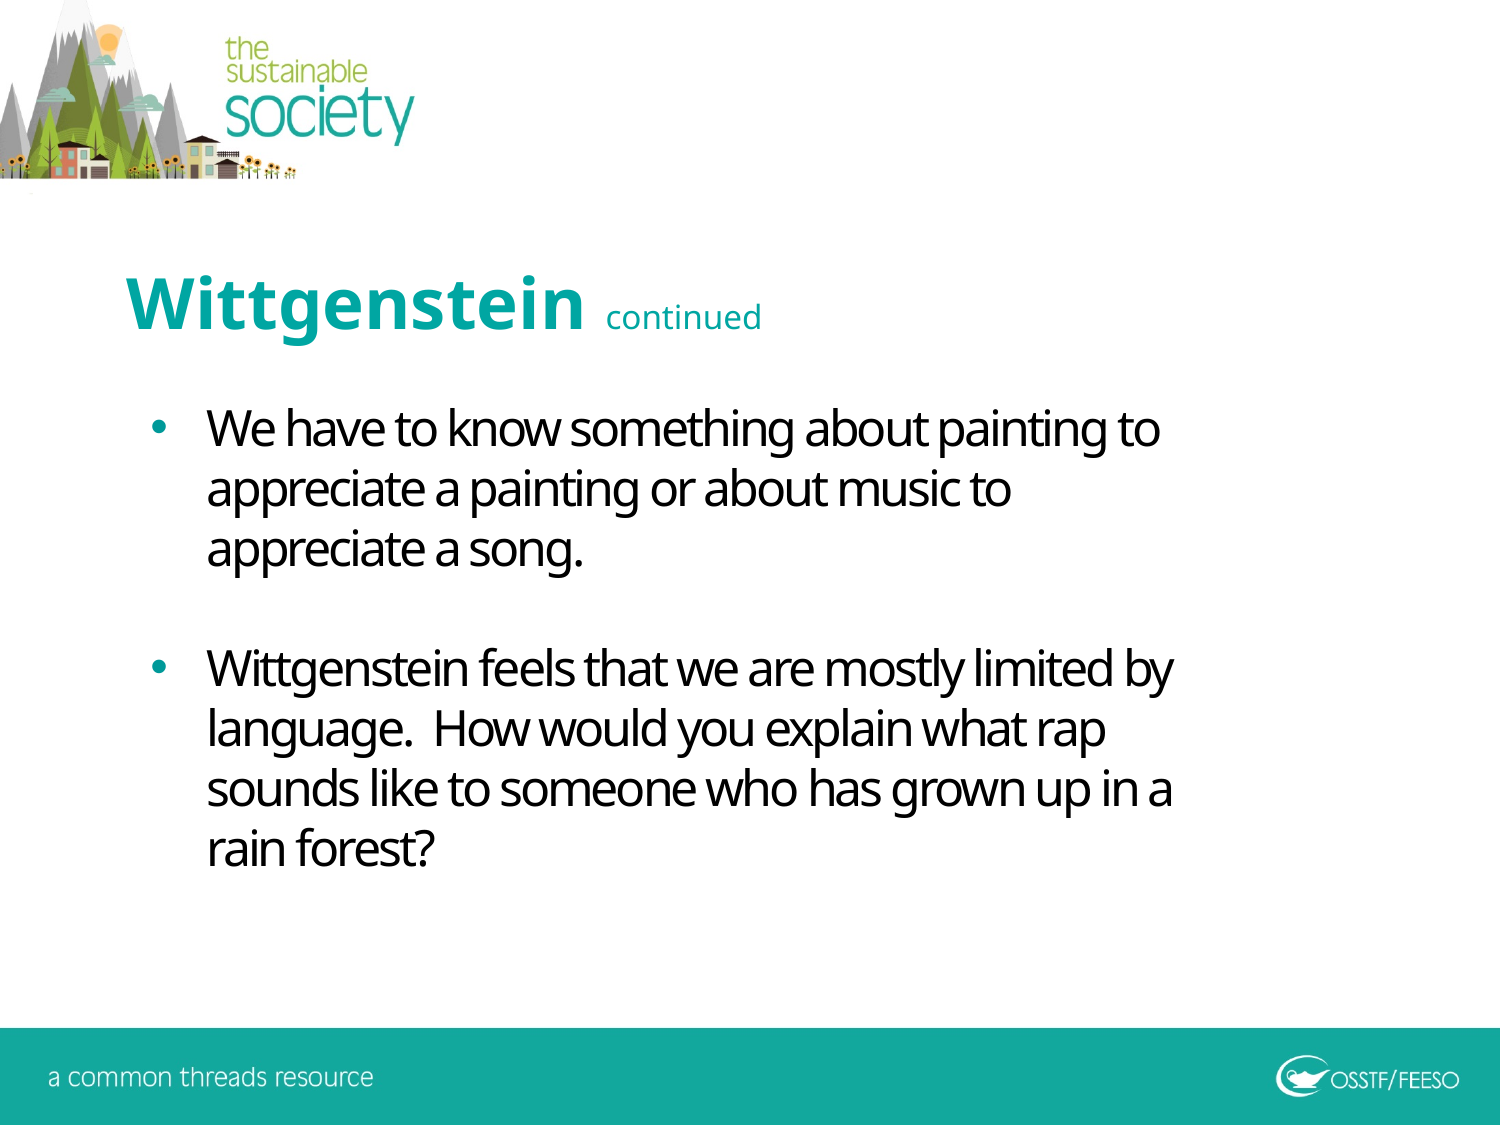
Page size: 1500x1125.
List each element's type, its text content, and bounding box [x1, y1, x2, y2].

picture [0, 0, 1500, 1125]
text_box We have to know something about painting to appreciate a painting or about music to appreciate a song. Wittgenstein feels that we are mostly limited by language. How would you explain what rap sounds like to someone who has grown up in a rain forest? [135, 388, 1247, 846]
text_box Wittgenstein continued [112, 294, 1376, 354]
